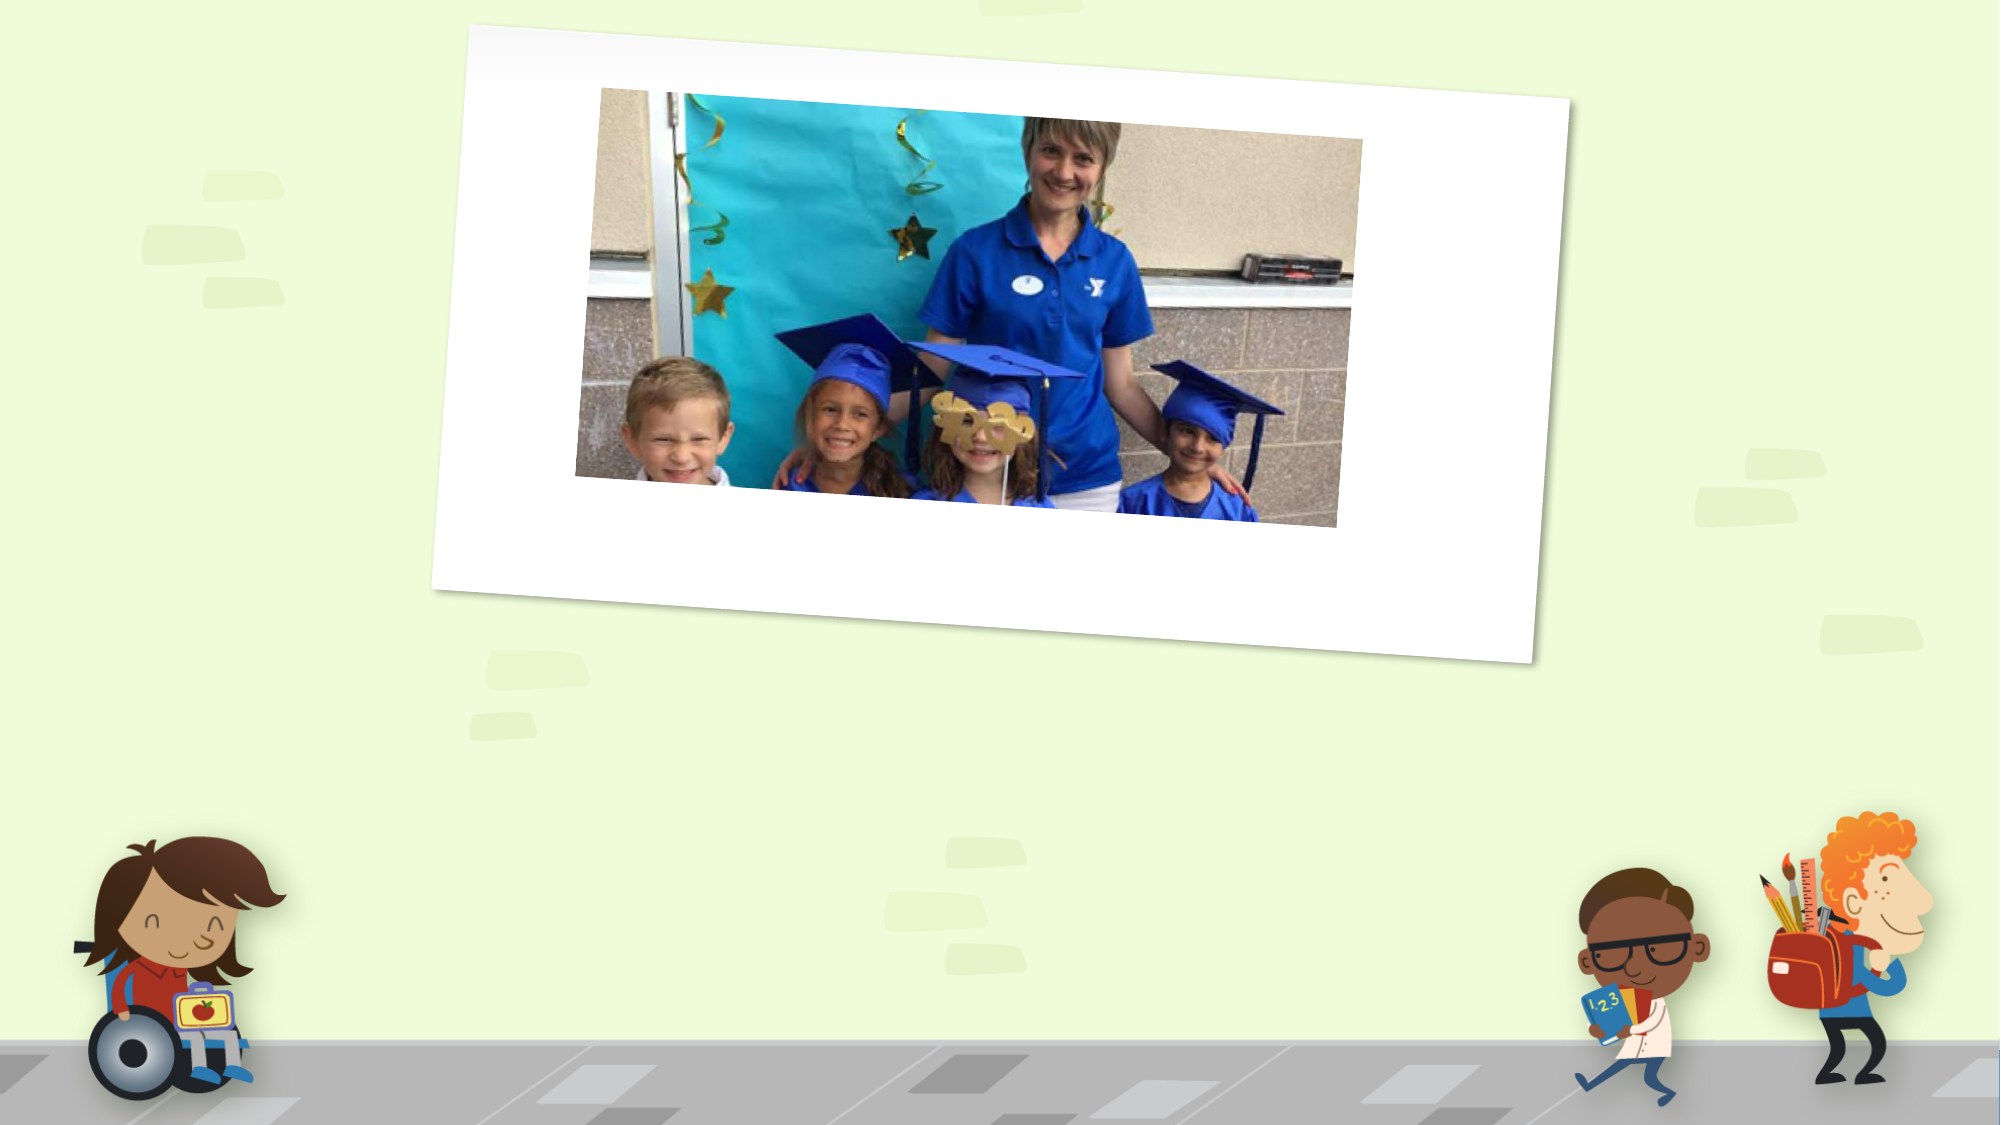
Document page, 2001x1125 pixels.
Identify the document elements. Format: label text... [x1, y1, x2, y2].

picture [576, 87, 1363, 528]
picture [0, 0, 2000, 1125]
title Empowering our students: Students tend to be more successful when they believe that success is internal and controllable, and that they have the power to influence it and to change it over time. [262, 487, 1513, 1125]
